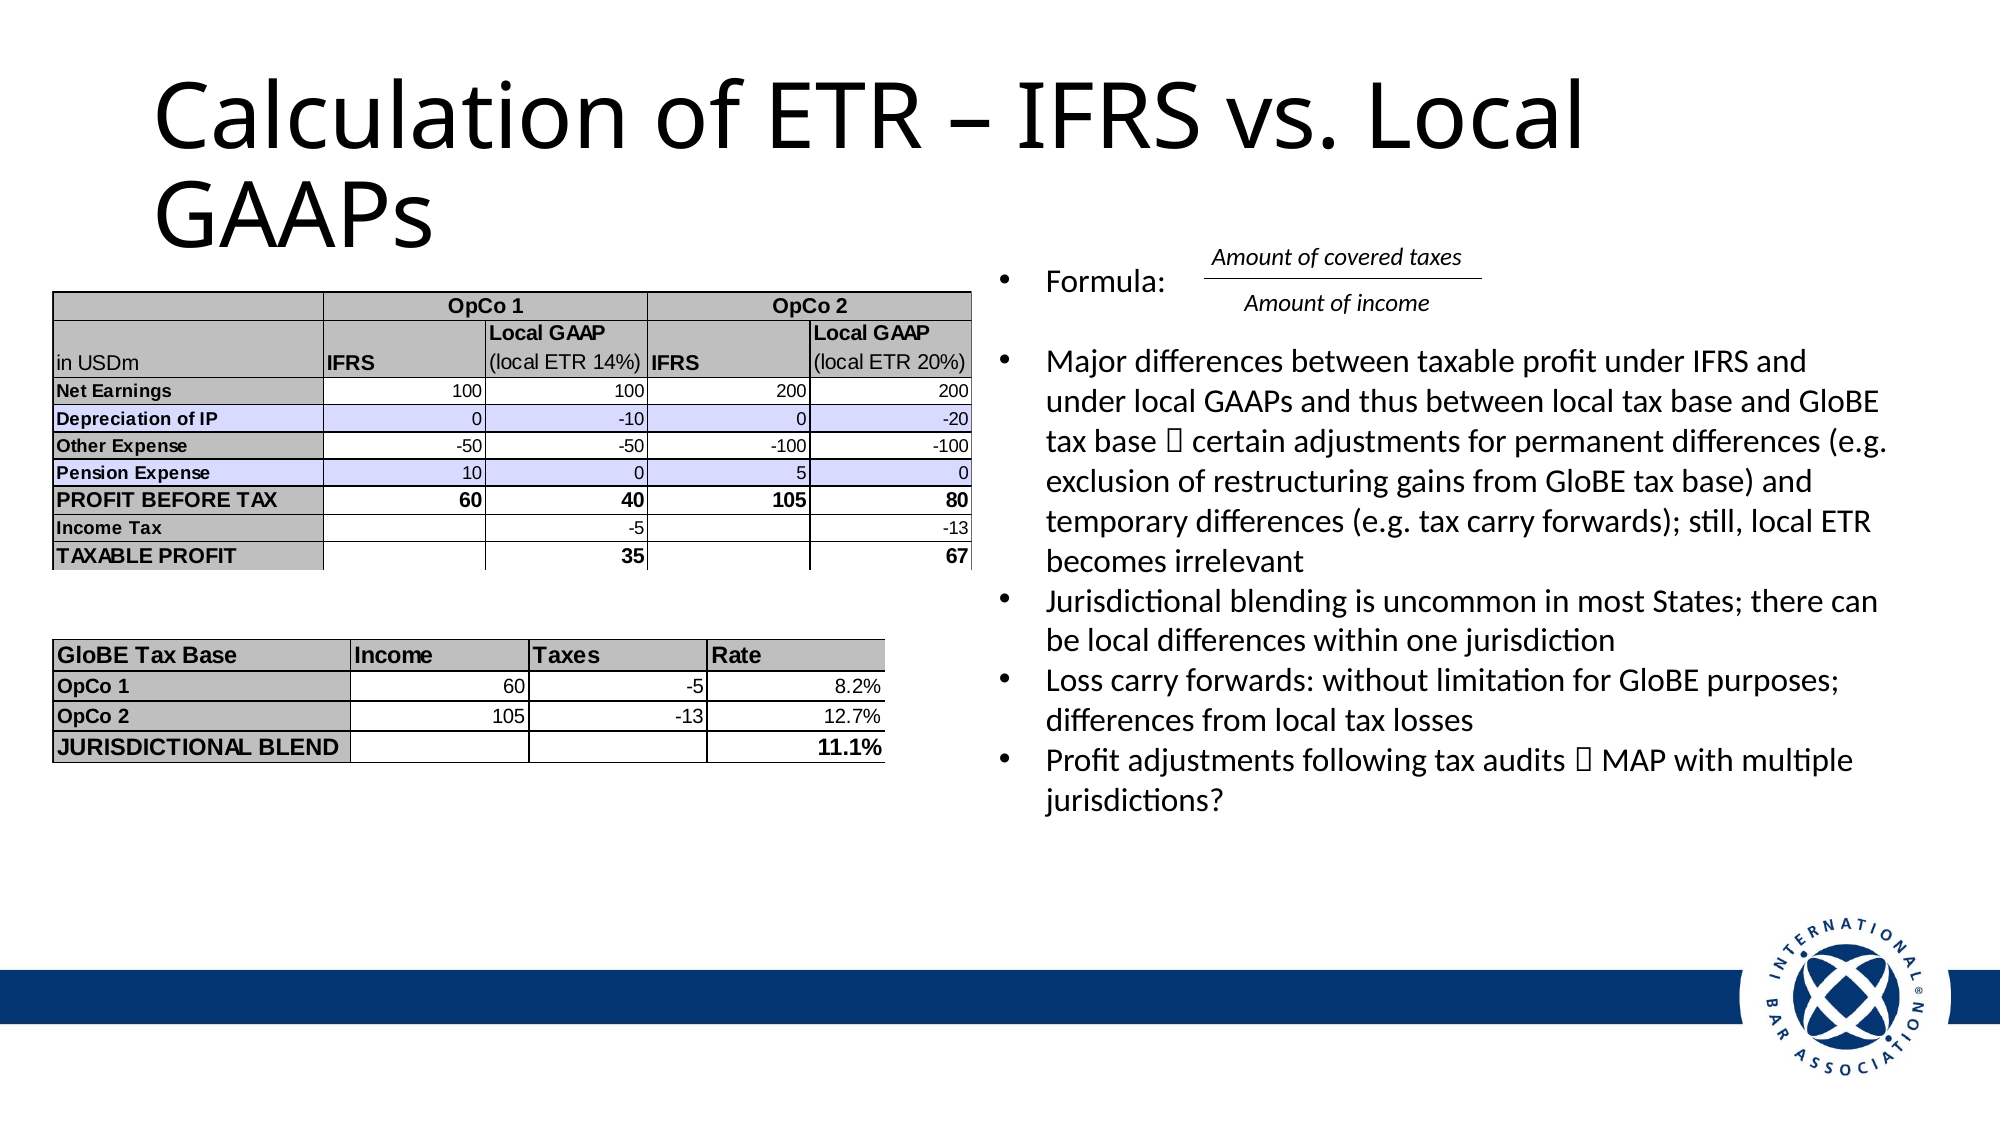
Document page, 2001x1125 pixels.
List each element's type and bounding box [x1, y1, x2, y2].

list [0, 0, 2000, 1125]
picture [52, 291, 973, 572]
text_box [1192, 233, 1482, 325]
picture [52, 638, 887, 764]
